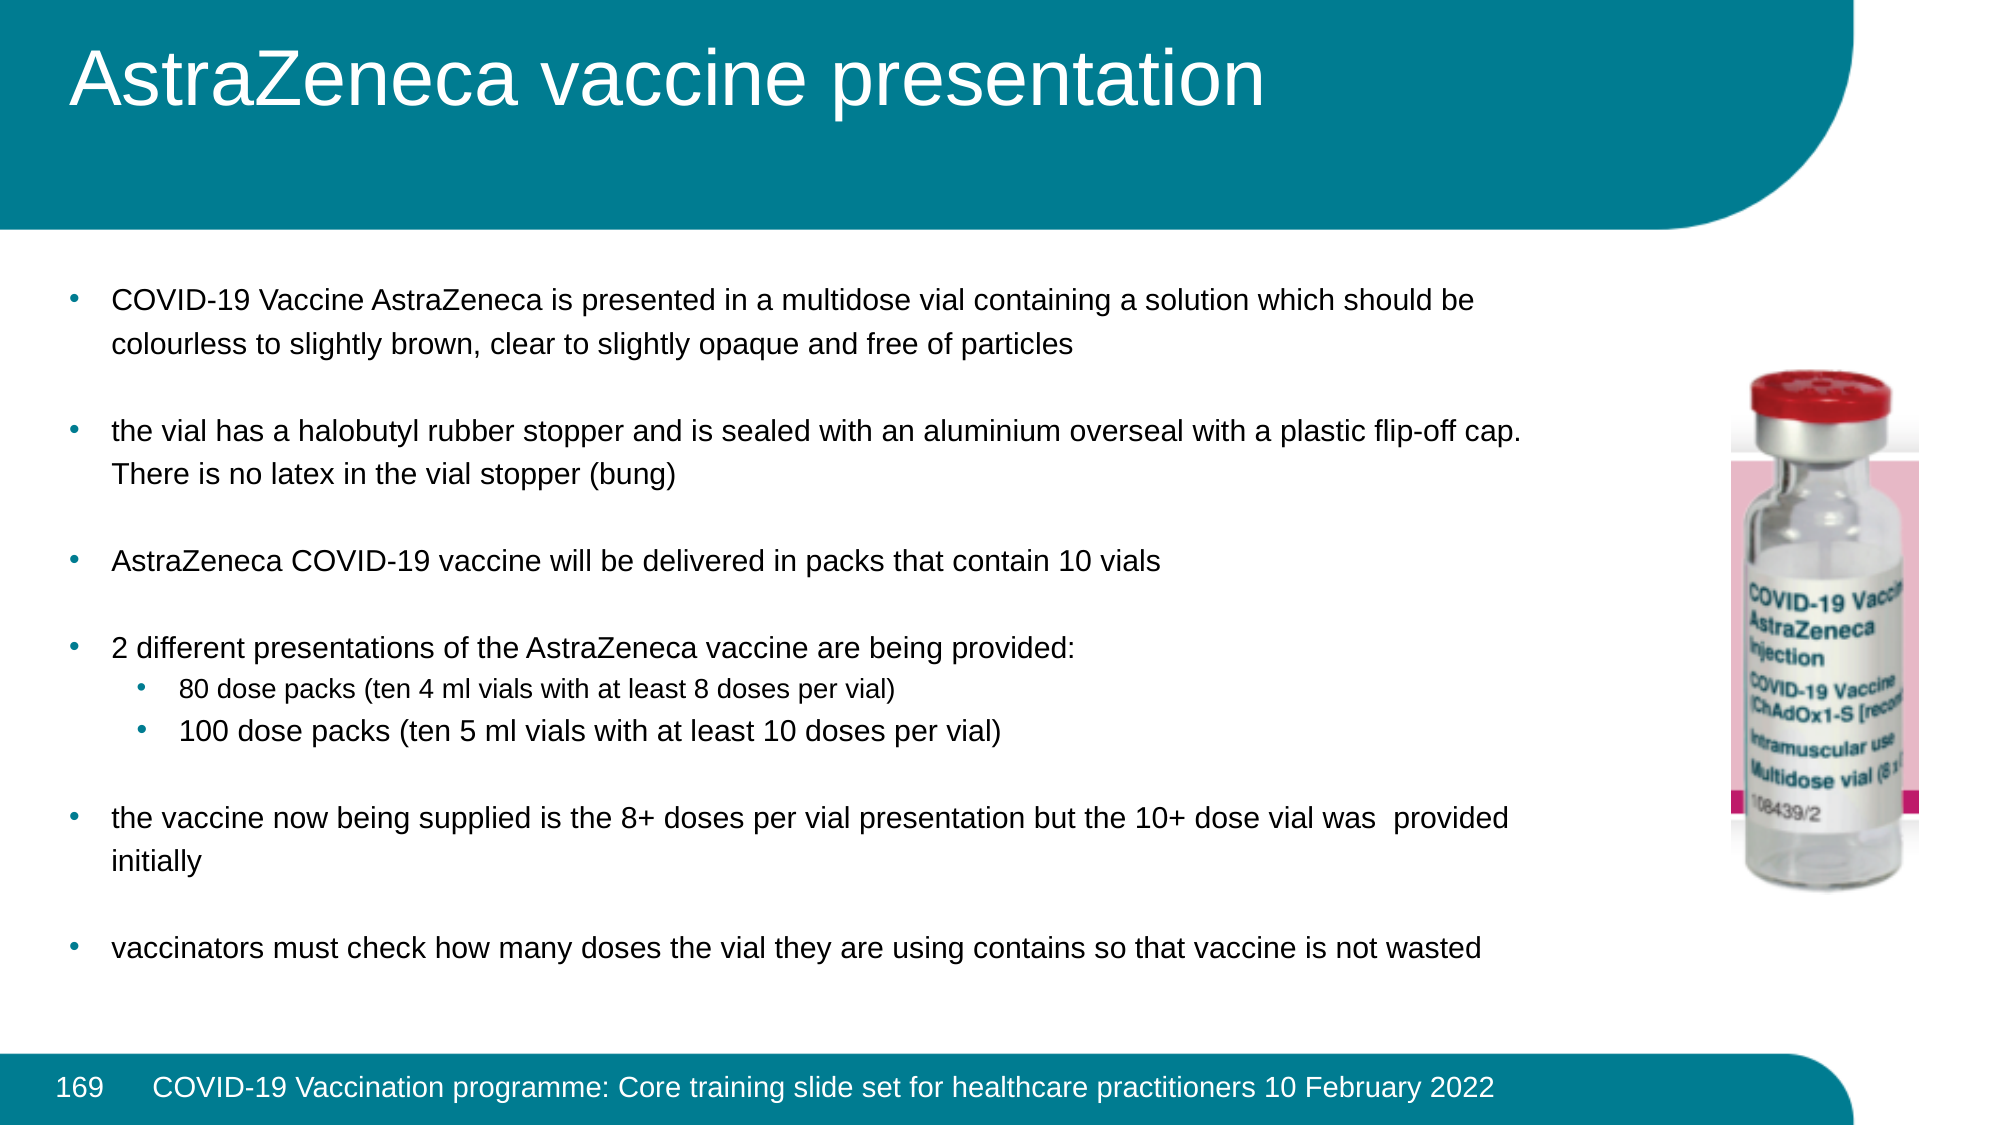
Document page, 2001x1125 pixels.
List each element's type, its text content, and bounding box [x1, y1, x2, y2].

picture [1731, 368, 1919, 895]
slide_number 169 [21, 1056, 120, 1117]
footer COVID-19 Vaccination programme: Core training slide set for healthcare practitioners 10 February 2022 [137, 1056, 1780, 1116]
list COVID-19 Vaccine AstraZeneca is presented in a multidose vial containing a solution which should be colourless to slightly brown, clear to slightly opaque and free of particles the vial has a halobutyl rubber stopper and is sealed with an aluminium overseal with a plastic flip-off cap. There is no latex in the vial stopper (bung) AstraZeneca COVID-19 vaccine will be delivered in packs that contain 10 vials 2 different presentations of the AstraZeneca vaccine are being provided: 80 dose packs (ten 4 ml vials with at least 8 doses per vial) 100 dose packs (ten 5 ml vials with at least 10 doses per vial) the vaccine now being supplied is the 8+ doses per vial presentation but the 10+ dose vial was provided initially vaccinators must check how many doses the vial they are using contains so that vaccine is not wasted [54, 265, 1573, 980]
title AstraZeneca vaccine presentation [54, 29, 1780, 189]
